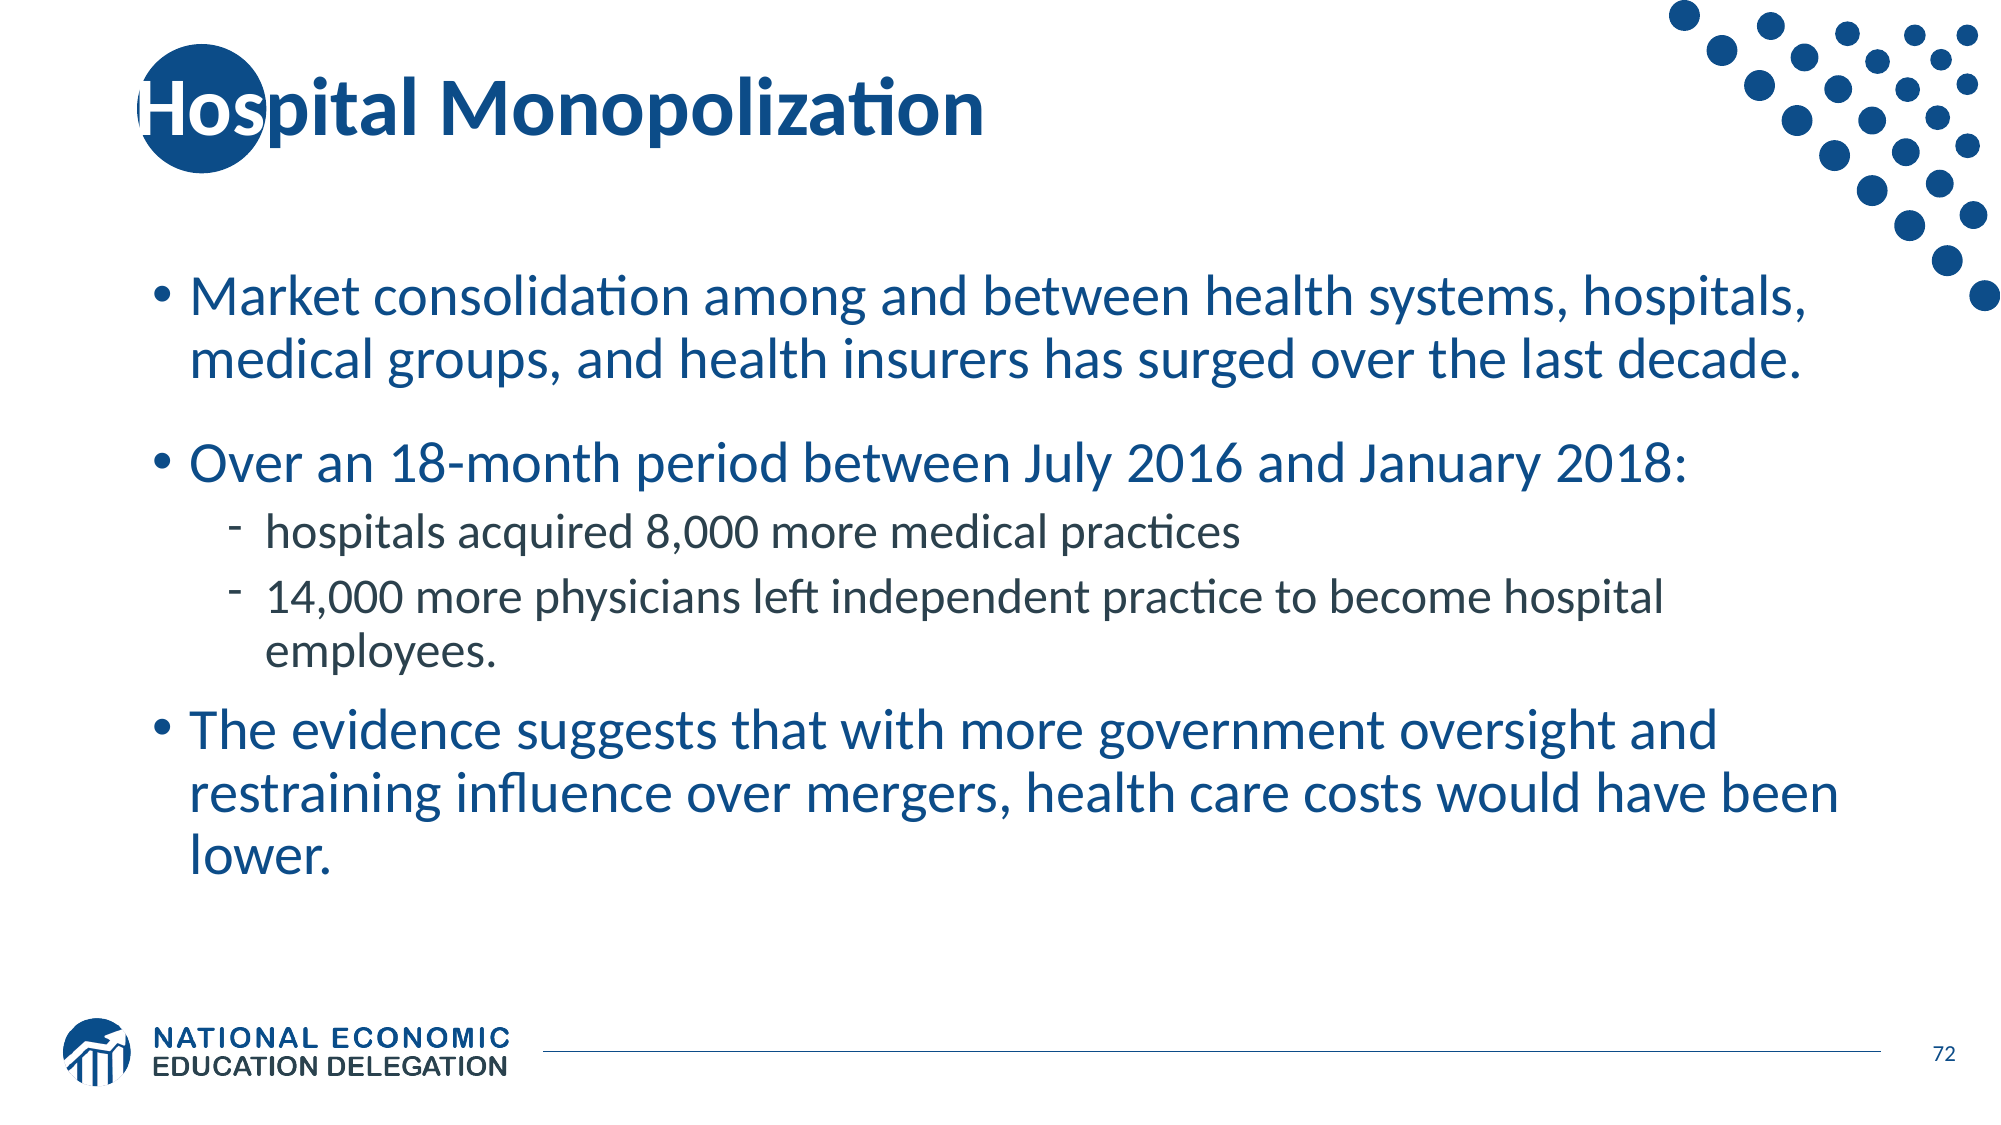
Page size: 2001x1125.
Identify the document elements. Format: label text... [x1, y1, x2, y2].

picture [55, 1013, 520, 1091]
title Hospital Monopolization [119, 0, 1845, 218]
slide_number 72 [1521, 1022, 1972, 1082]
list Market consolidation among and between health systems, hospitals, medical groups, and health insurers has surged over the last decade. Over an 18-month period between July 2016 and January 2018: hospitals acquired 8,000 more medical practices 14,000 more physicians left independent practice to become hospital employees. The evidence suggests that with more government oversight and restraining influence over mergers, health care costs would have been lower. [137, 257, 1863, 972]
